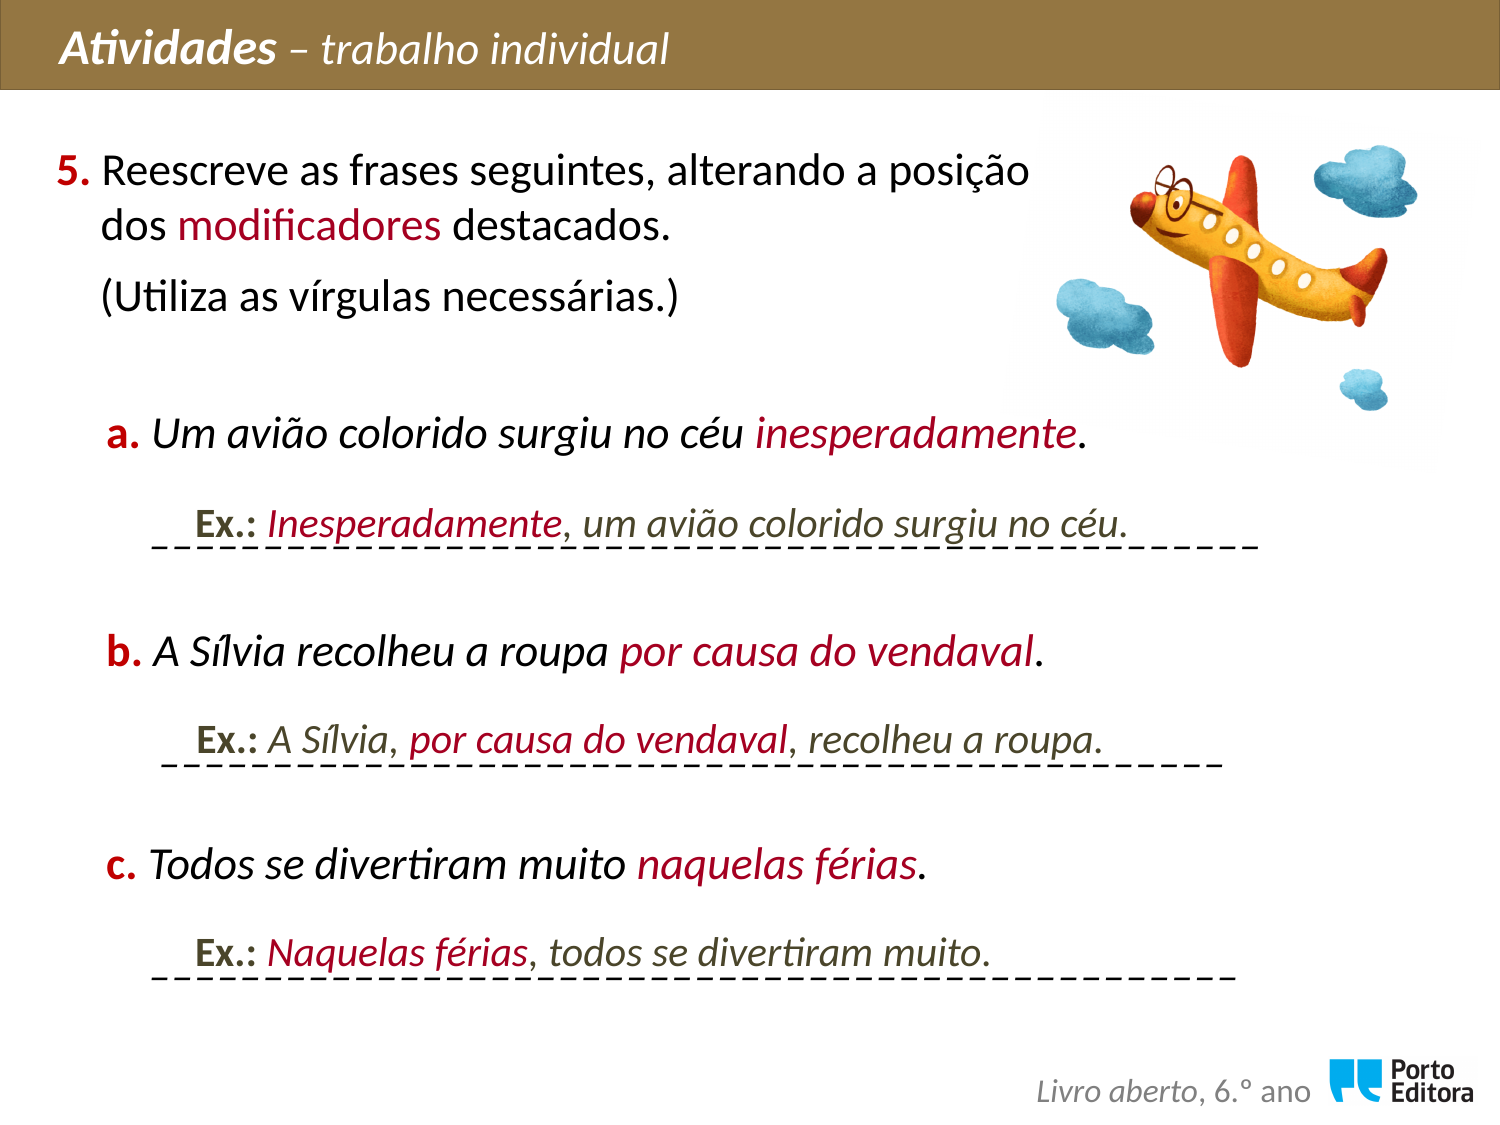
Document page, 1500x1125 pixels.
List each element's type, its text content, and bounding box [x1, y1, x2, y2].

text_box Ex.: Naquelas férias, todos se divertiram muito. [180, 916, 1072, 982]
text_box Livro aberto, 6.º ano [1021, 1062, 1349, 1117]
text_box b. A Sílvia recolheu a roupa por causa do vendaval. _______________________________________________ [91, 586, 1458, 779]
text_box 5. Reescreve as frases seguintes, alterando a posição dos modificadores destacados. (Utiliza as vírgulas necessárias.) [41, 132, 1015, 329]
text_box c. Todos se divertiram muito naquelas férias. ________________________________________________ [91, 798, 1458, 991]
picture [1007, 90, 1481, 473]
picture [1328, 1056, 1479, 1106]
text_box Ex.: A Sílvia, por causa do vendaval, recolheu a roupa. [181, 704, 1379, 769]
title Atividades – trabalho individual [0, 0, 1500, 90]
text_box a. Um avião colorido surgiu no céu inesperadamente. _________________________________________________ [91, 368, 1349, 561]
